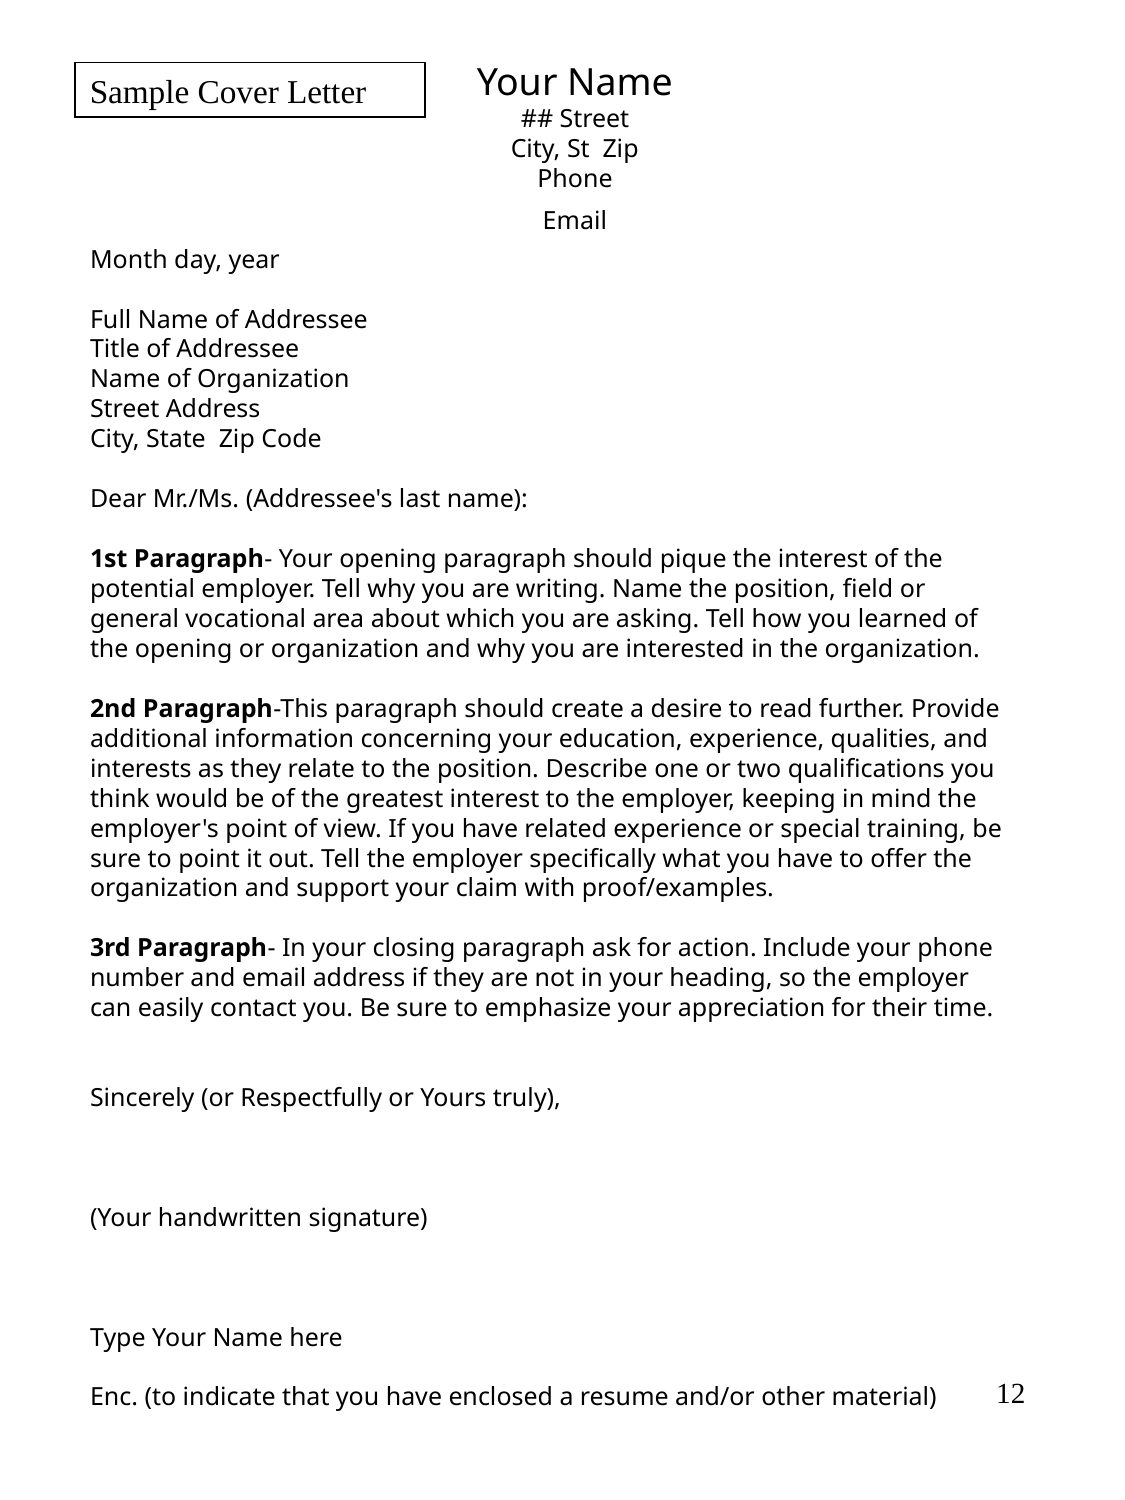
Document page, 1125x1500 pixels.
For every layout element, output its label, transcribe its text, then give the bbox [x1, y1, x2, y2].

text_box Your Name ## Street City, St Zip Phone Email [75, 50, 1075, 272]
slide_number 12 [806, 1366, 1041, 1467]
title Month day, year Full Name of Addressee Title of Addressee Name of Organization Street Address City, State Zip Code Dear Mr./Ms. (Addressee's last name): 1st Paragraph- Your opening paragraph should pique the interest of the potential employer. Tell why you are writing. Name the position, field or general vocational area about which you are asking. Tell how you learned of the opening or organization and why you are interested in the organization. 2nd Paragraph-This paragraph should create a desire to read further. Provide additional information concerning your education, experience, qualities, and interests as they relate to the position. Describe one or two qualifications you think would be of the greatest interest to the employer, keeping in mind the employer's point of view. If you have related experience or special training, be sure to point it out. Tell the employer specifically what you have to offer the organization and support your claim with proof/examples. 3rd Paragraph- In your closing paragraph ask for action. Include your phone number and email address if they are not in your heading, so the employer can easily contact you. Be sure to emphasize your appreciation for their time. Sincerely (or Respectfully or Yours truly), (Your handwritten signature) Type Your Name here Enc. (to indicate that you have enclosed a resume and/or other material) [74, 212, 1032, 1442]
text_box Sample Cover Letter [75, 62, 425, 118]
